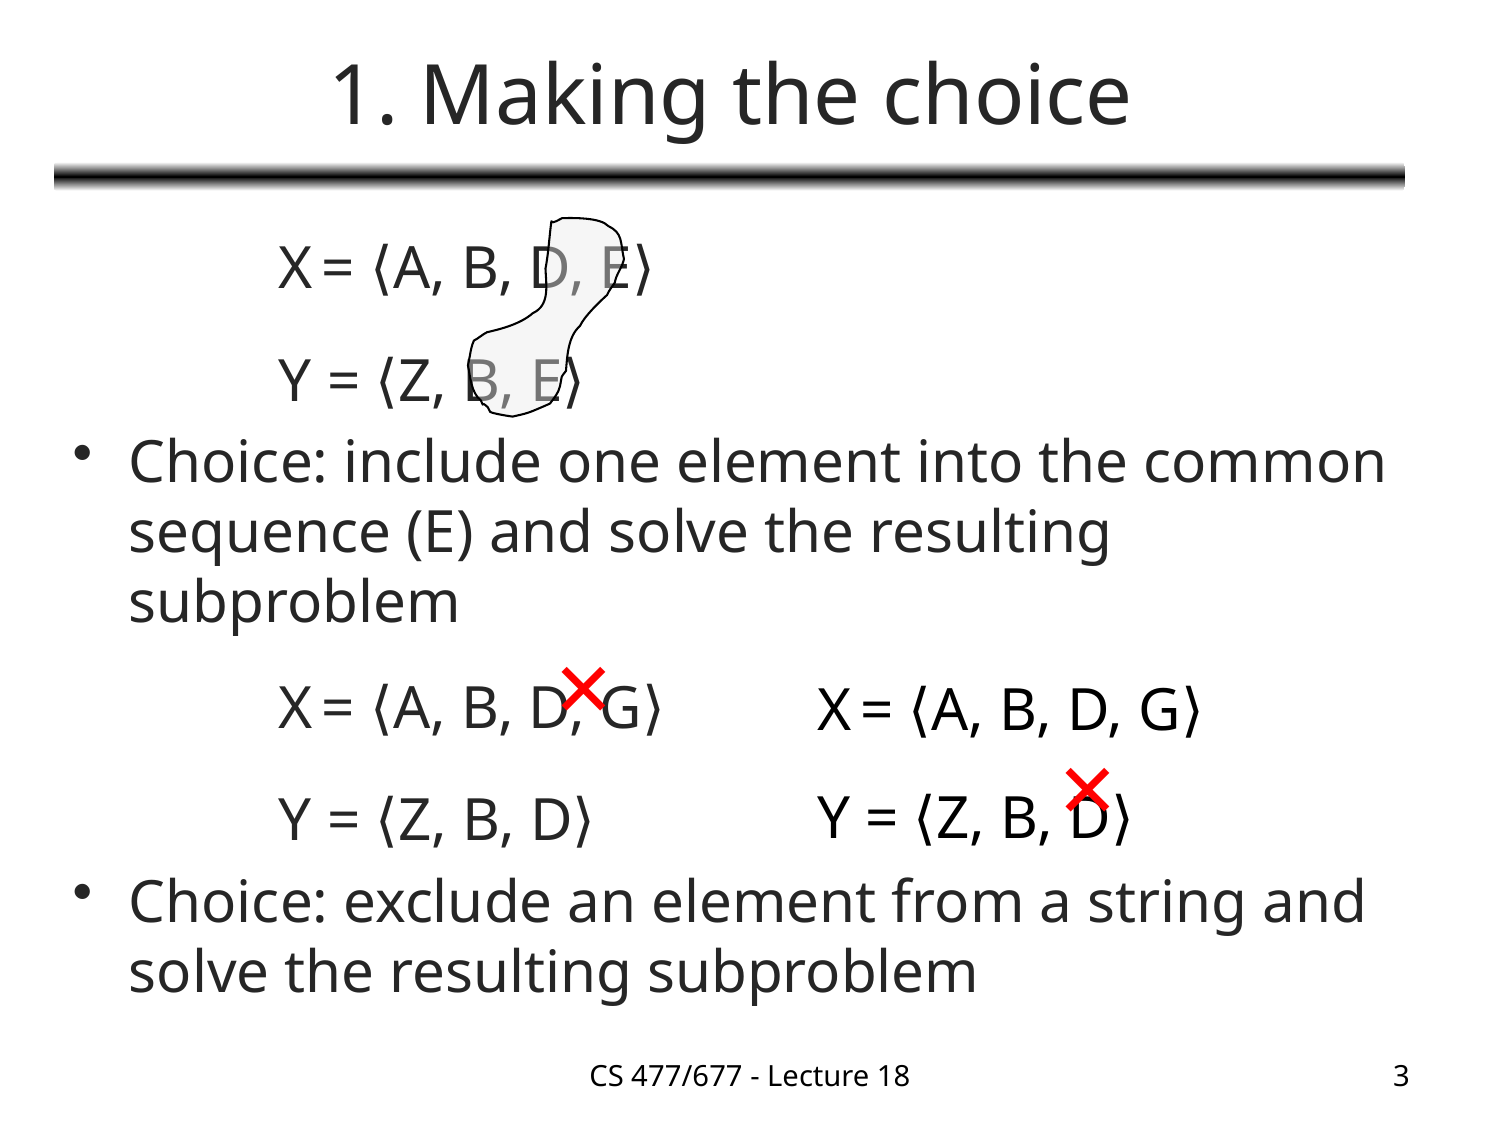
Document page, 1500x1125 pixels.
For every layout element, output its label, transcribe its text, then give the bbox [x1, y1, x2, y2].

text_box X = ⟨A, B, D, G⟩ Y = ⟨Z, B, D⟩ [802, 633, 1402, 858]
text_box [467, 218, 624, 417]
text_box ✕ [1041, 735, 1134, 841]
text_box ✕ [537, 633, 631, 739]
slide_number 3 [1074, 1049, 1426, 1103]
footer CS 477/677 - Lecture 18 [512, 1049, 988, 1103]
title 1. Making the choice [55, 16, 1407, 166]
list X = ⟨A, B, D, E⟩ Y = ⟨Z, B, E⟩ Choice: include one element into the common sequence (E) and solve the resulting subproblem X = ⟨A, B, D, G⟩ Y = ⟨Z, B, D⟩ Choice: exclude an element from a string and solve the resulting subproblem [57, 198, 1408, 1033]
